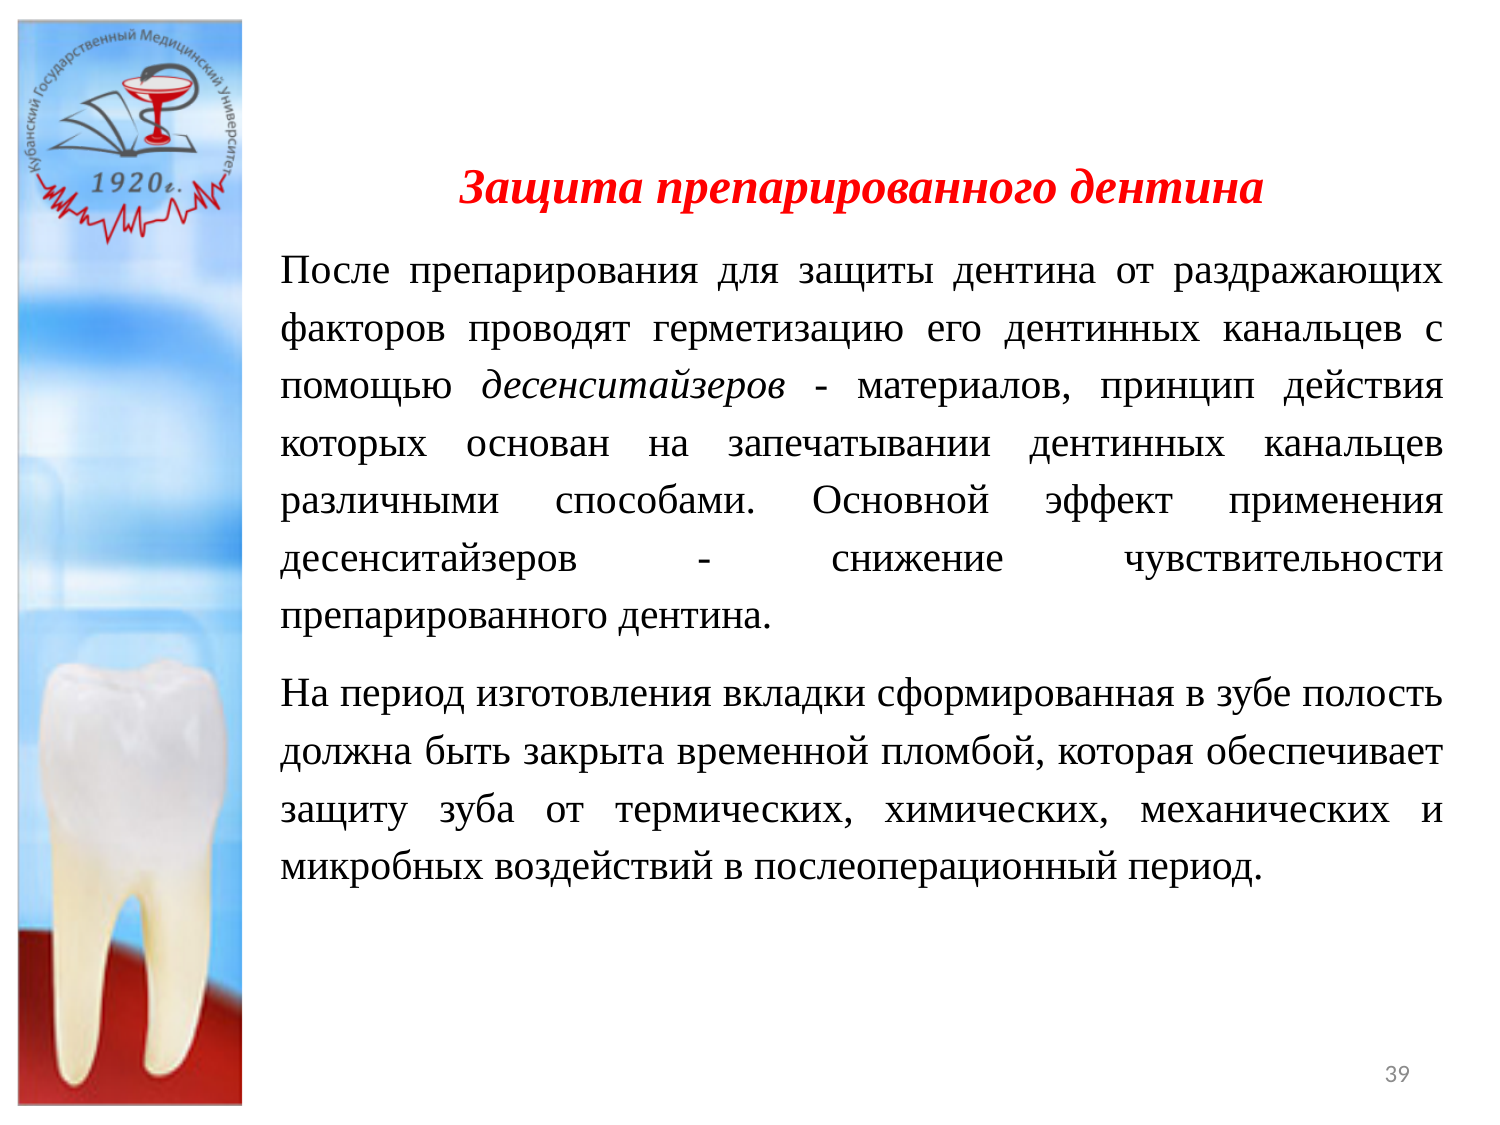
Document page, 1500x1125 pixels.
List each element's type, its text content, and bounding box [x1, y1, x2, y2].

text_box Защита препарированного дентина После препарирования для защиты дентина от раздражающих факторов проводят герметизацию его дентинных канальцев с помощью десенситайзеров - материалов, принцип действия которых основан на запечатывании дентинных канальцев различными способами. Основной эффект применения десенситайзеров - снижение чувствительности препарированного дентина. На период изготовления вкладки сформированная в зубе полость должна быть закрыта временной пломбой, которая обеспечивает защиту зуба от термических, химических, механических и микробных воздействий в послеоперационный период. [265, 137, 1459, 896]
picture [17, 18, 243, 1107]
slide_number 39 [1074, 1042, 1425, 1103]
